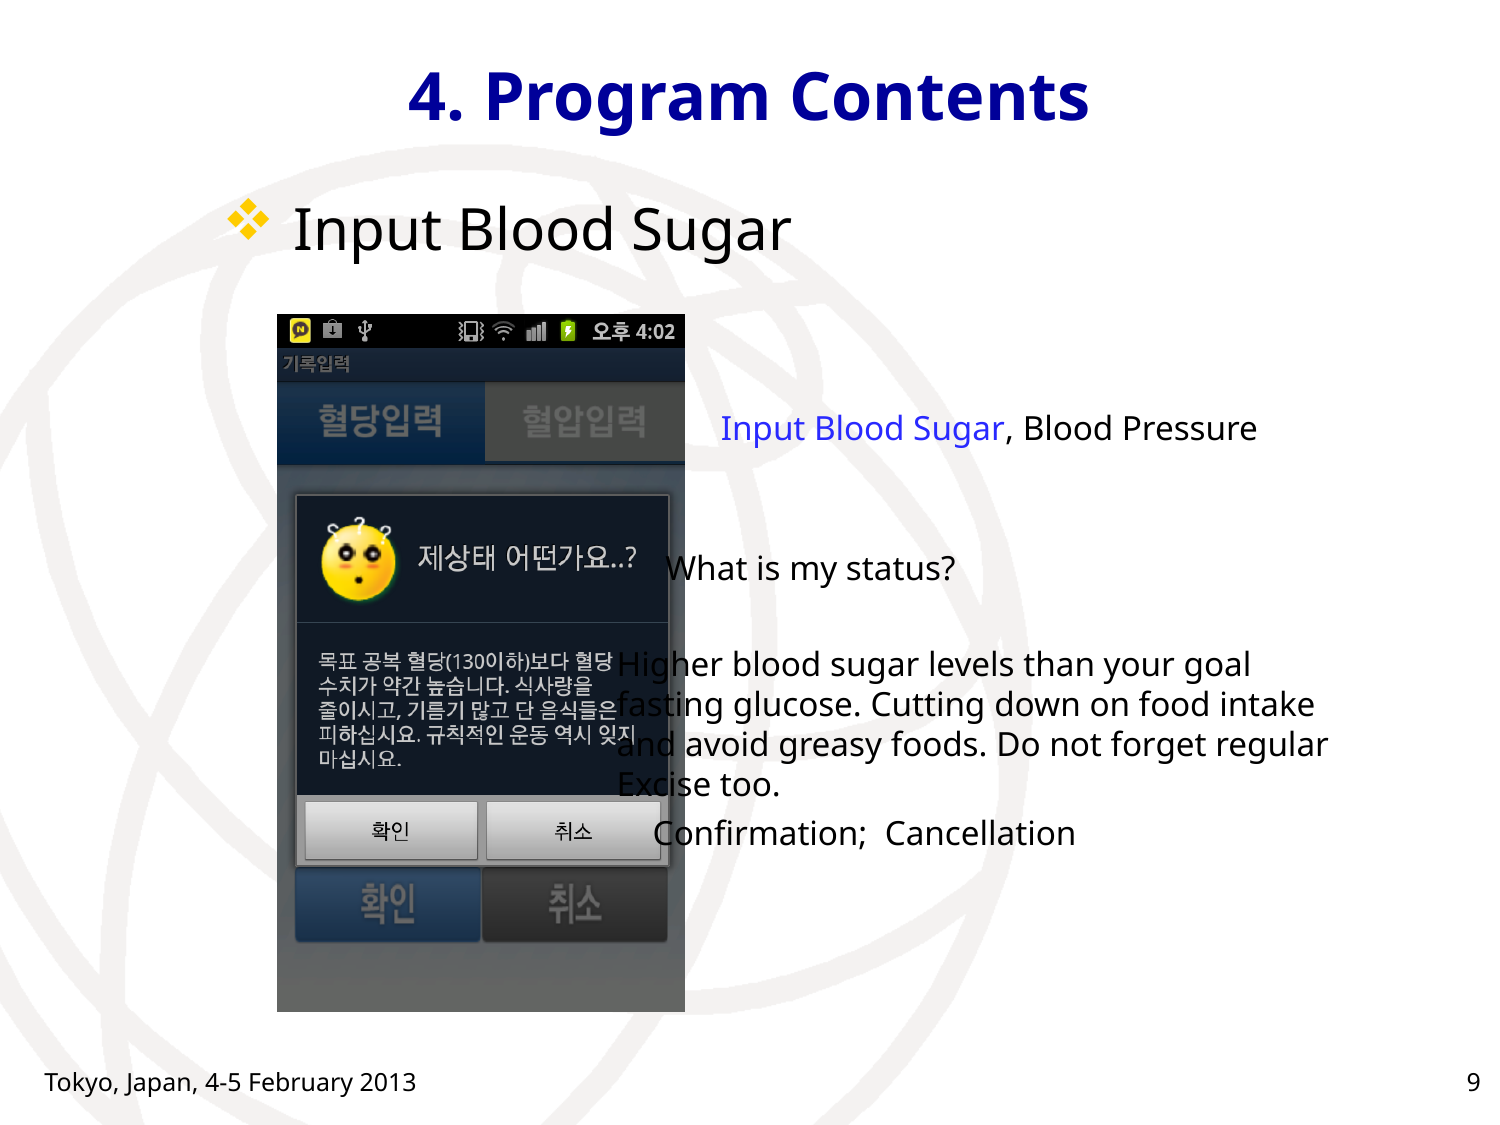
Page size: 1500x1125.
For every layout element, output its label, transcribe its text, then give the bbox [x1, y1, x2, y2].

slide_number 9 [1271, 1058, 1497, 1125]
title 4. Program Contents [0, 0, 1500, 188]
text_box Input Blood Sugar [207, 184, 808, 270]
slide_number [29, 1058, 692, 1111]
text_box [277, 314, 1296, 1012]
picture [0, 188, 1057, 1125]
